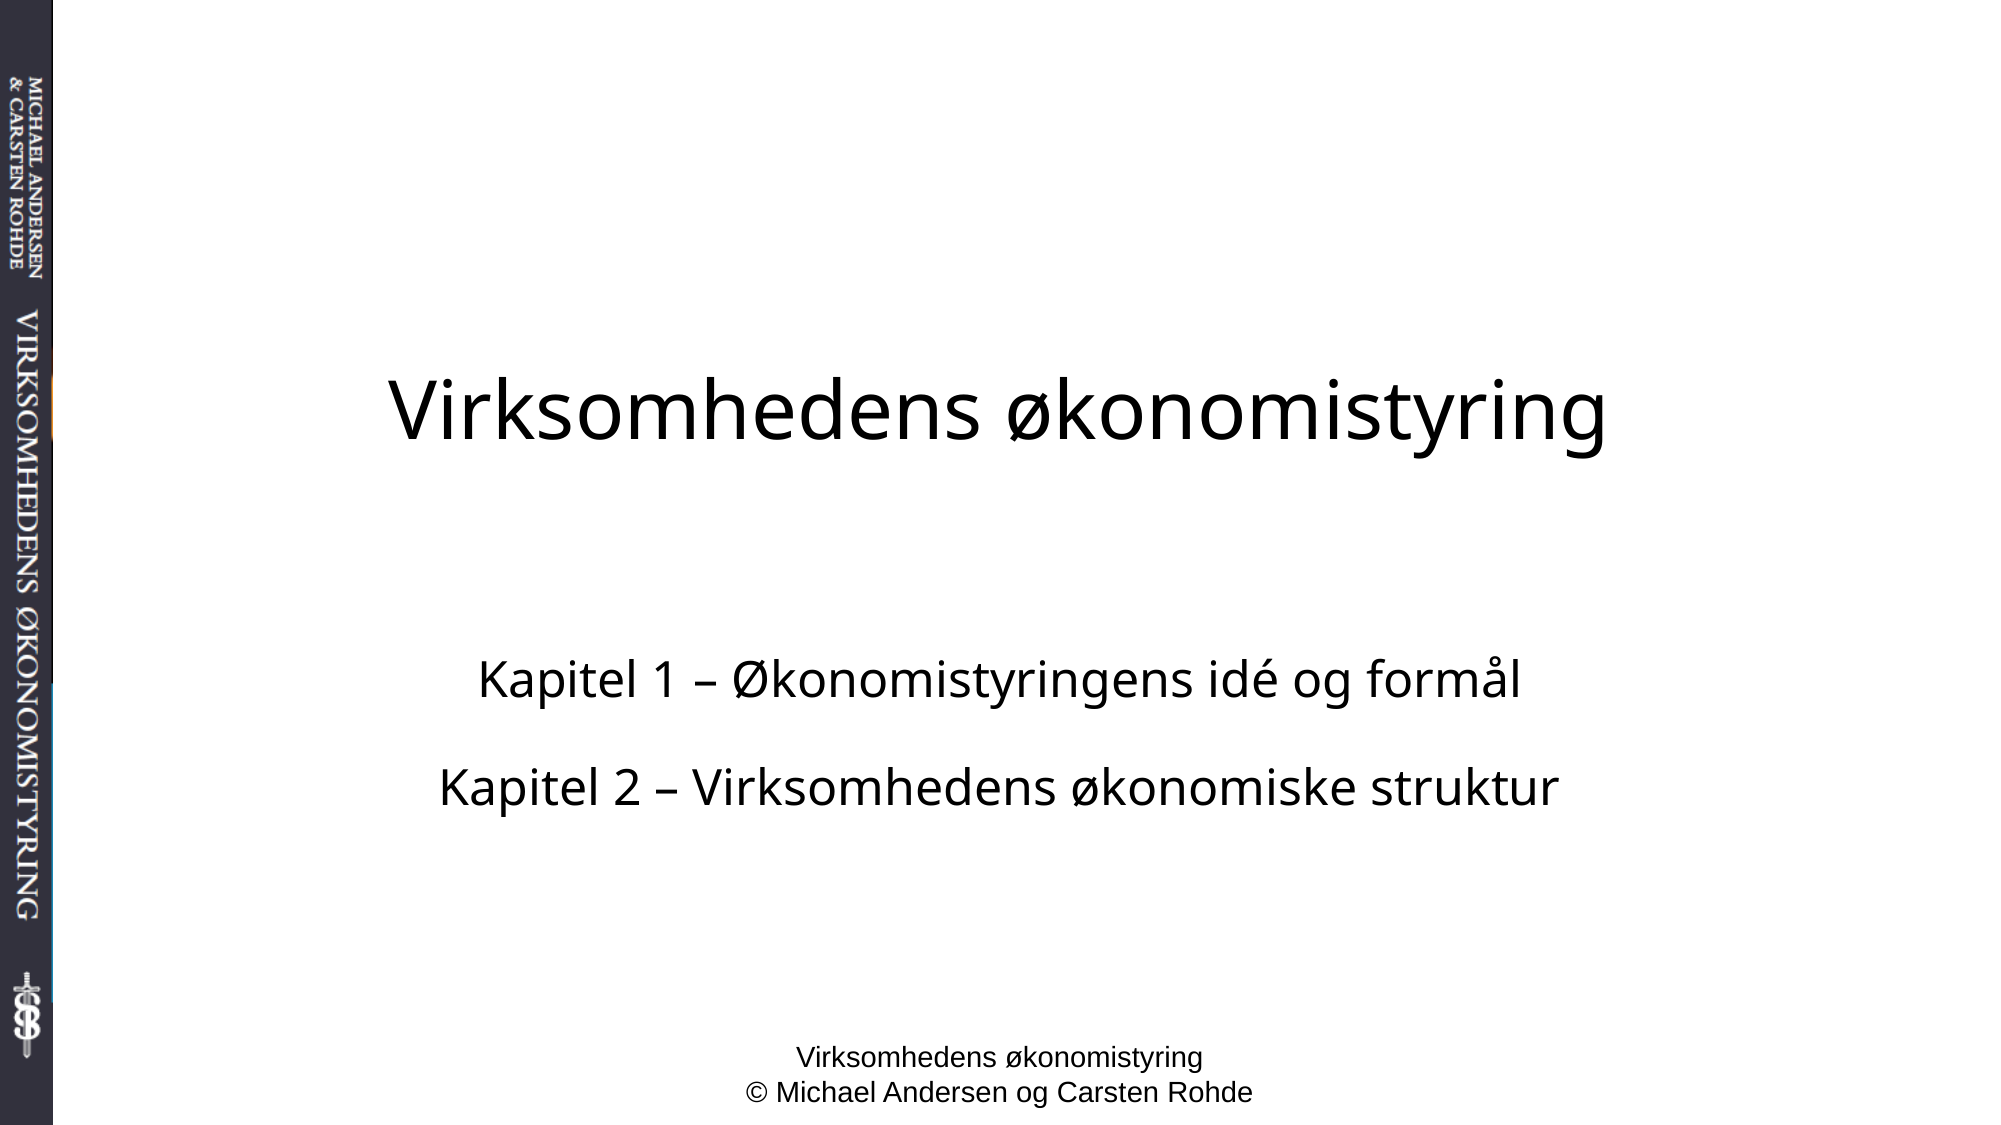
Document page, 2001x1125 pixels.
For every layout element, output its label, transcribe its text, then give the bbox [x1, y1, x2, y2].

subtitle Kapitel 1 – Økonomistyringens idé og formål Kapitel 2 – Virksomhedens økonomiske struktur [249, 646, 1750, 968]
text_box Virksomhedens økonomistyring © Michael Andersen og Carsten Rohde [604, 1031, 1396, 1110]
title Virksomhedens økonomistyring [249, 184, 1750, 576]
picture [0, 0, 53, 1125]
